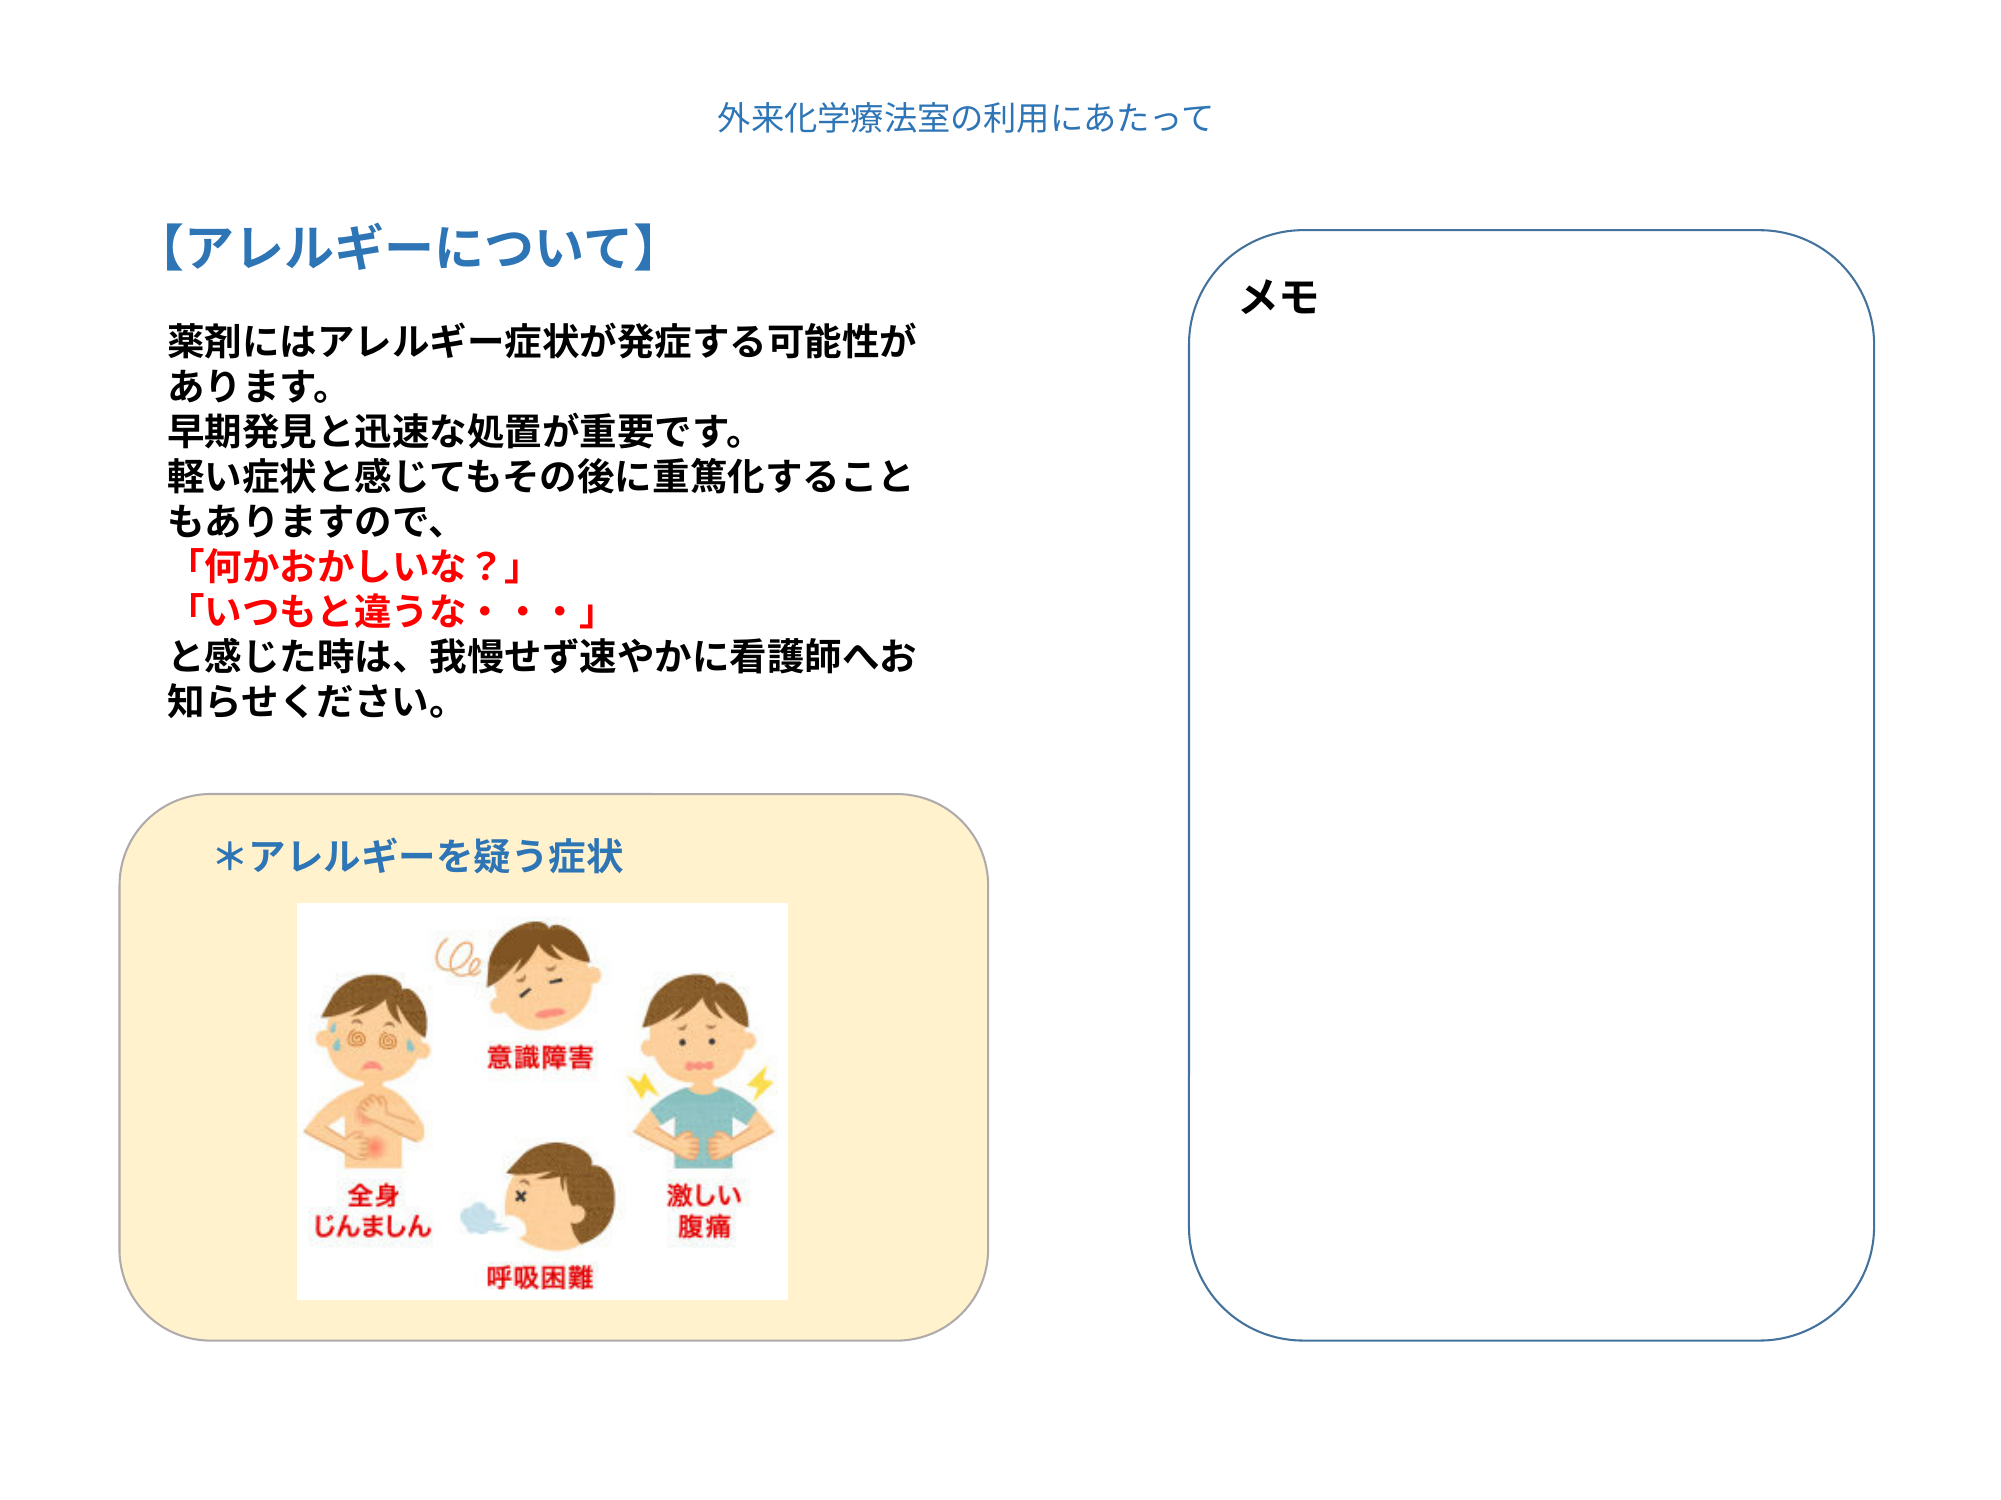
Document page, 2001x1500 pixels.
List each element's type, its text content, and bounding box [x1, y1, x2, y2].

text_box [118, 792, 990, 1342]
picture [297, 903, 788, 1300]
text_box メモ [1187, 229, 1876, 1342]
text_box ＊アレルギーを疑う症状 [196, 825, 717, 886]
title 外来化学療法室の利用にあたって [37, 86, 1896, 217]
text_box 薬剤にはアレルギー症状が発症する可能性があります。 早期発見と迅速な処置が重要です。 軽い症状と感じてもその後に重篤化することもありますので、 「何かおかしいな？」 「いつもと違うな・・・」 と感じた時は、我慢せず速やかに看護師へお知らせください。 [152, 310, 933, 813]
text_box 【アレルギーについて】 [119, 218, 788, 282]
